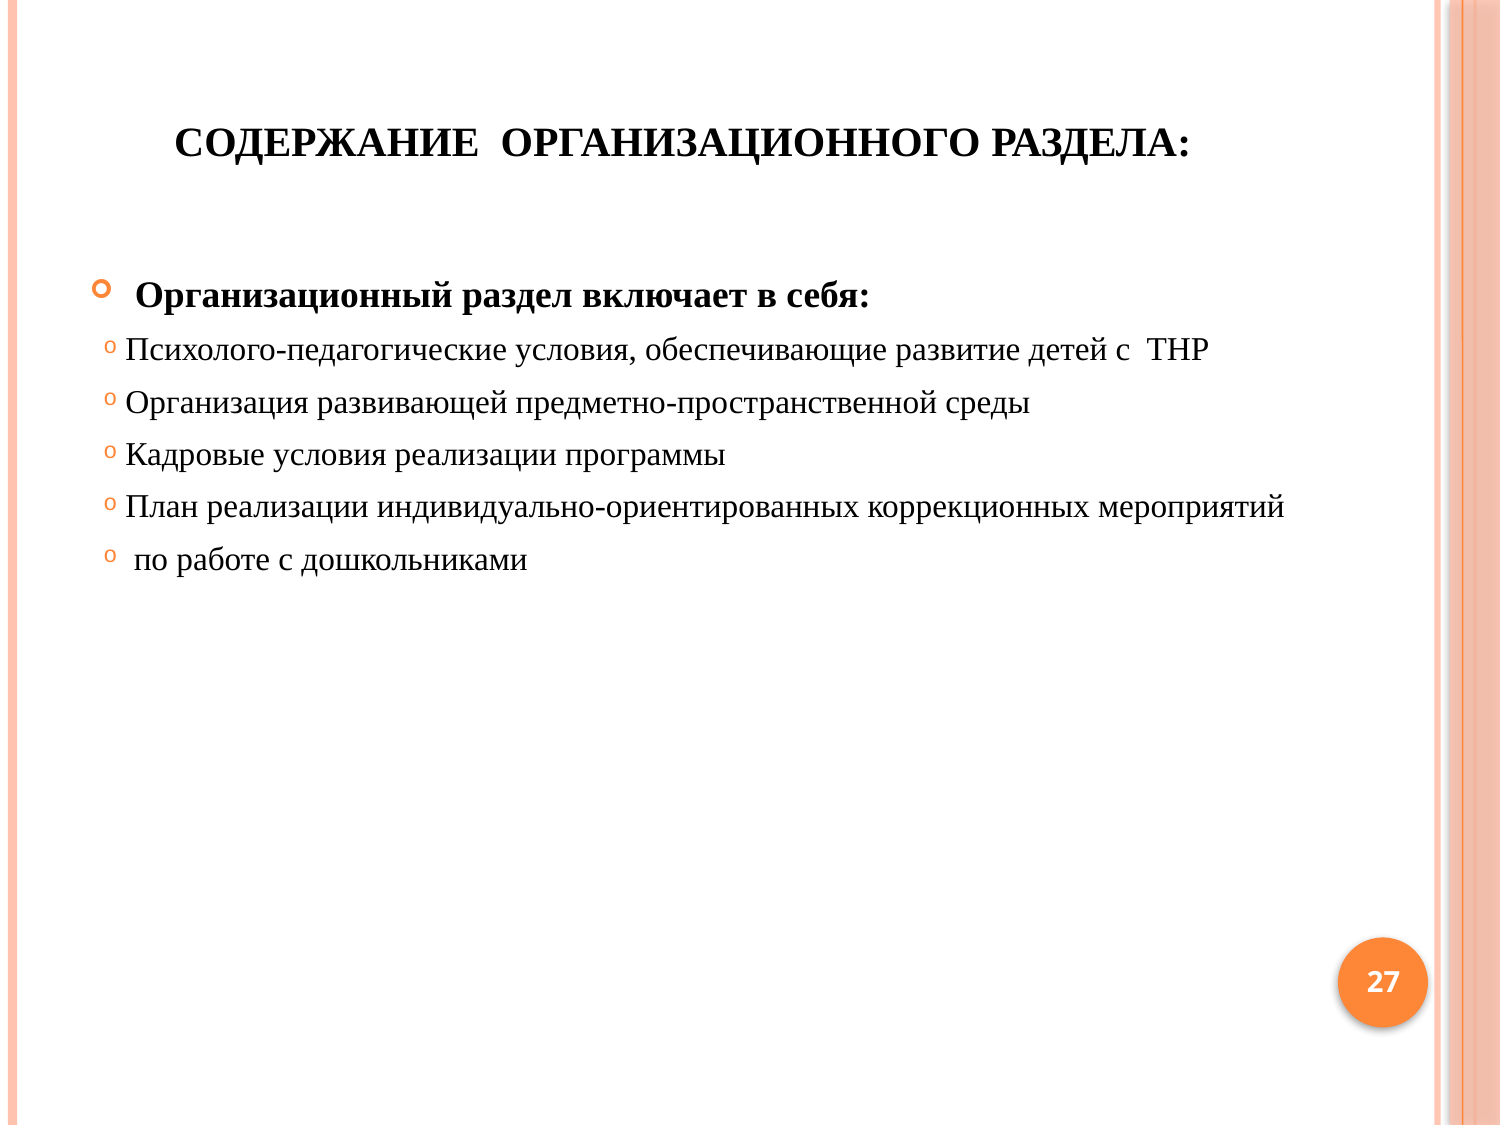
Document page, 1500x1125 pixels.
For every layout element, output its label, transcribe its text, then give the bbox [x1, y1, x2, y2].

slide_number 27 [1333, 940, 1434, 1027]
list Организационный раздел включает в себя: Психолого-педагогические условия, обеспечивающие развитие детей с ТНР Организация развивающей предметно-пространственной среды Кадровые условия реализации программы План реализации индивидуально-ориентированных коррекционных мероприятий по работе с дошкольниками [75, 262, 1336, 1062]
title Содержание организационного раздела: [88, 45, 1278, 173]
